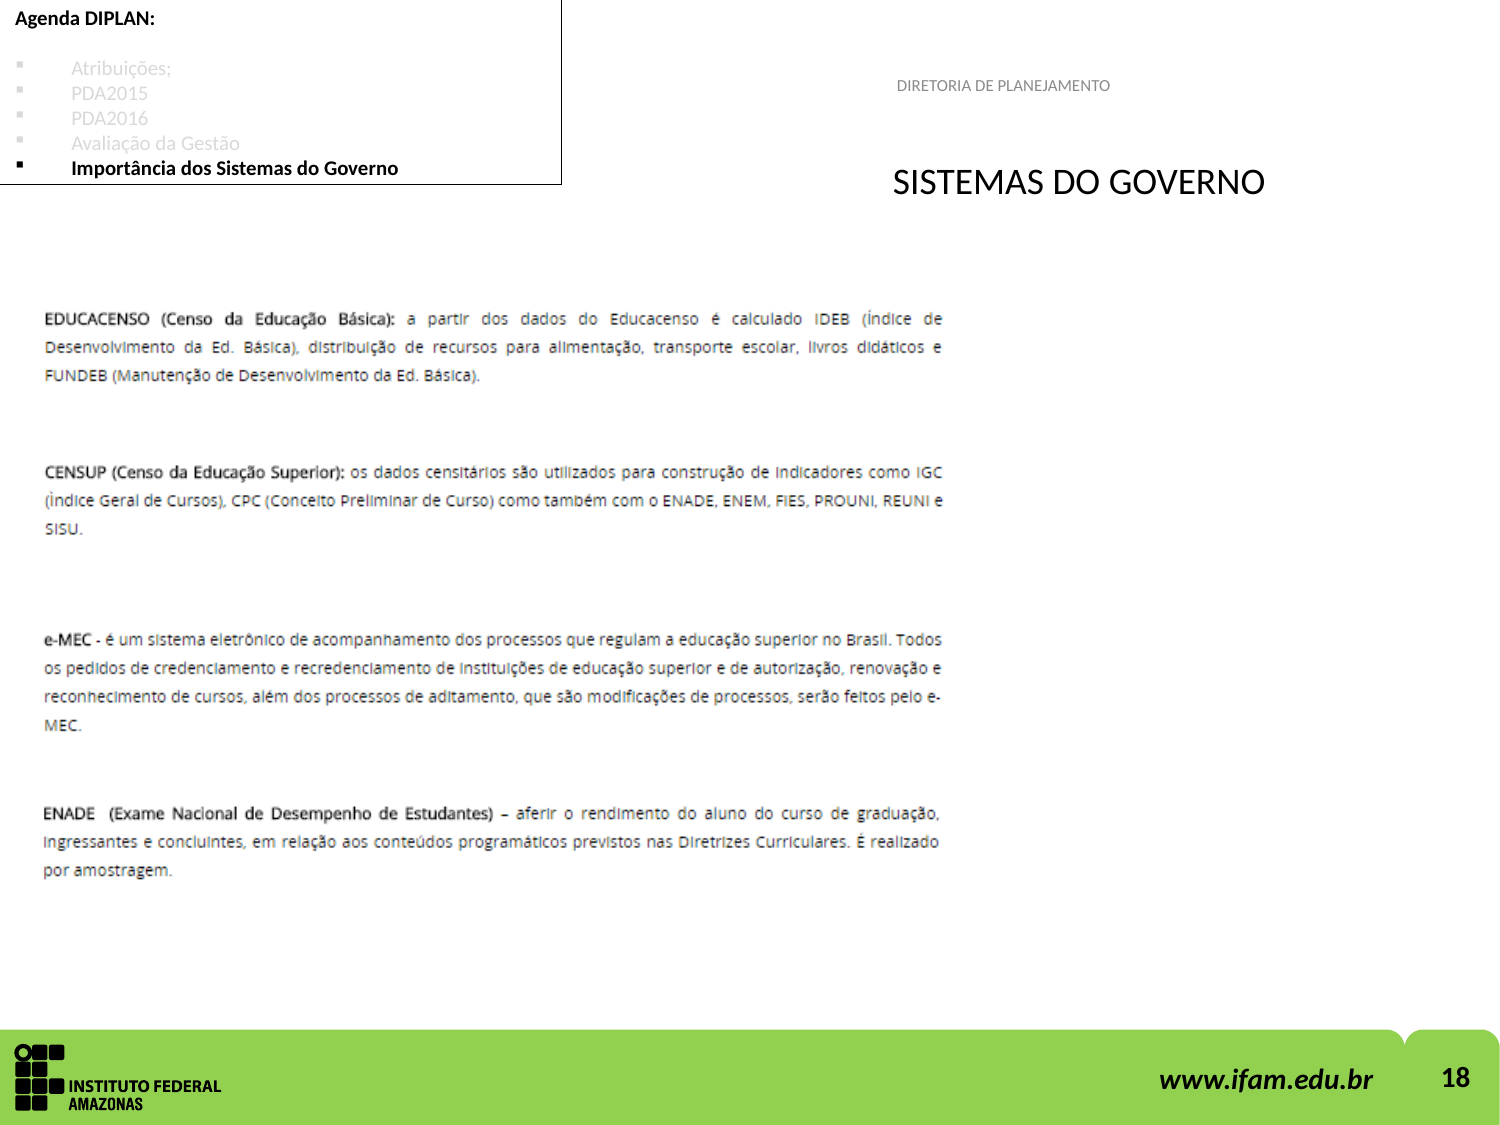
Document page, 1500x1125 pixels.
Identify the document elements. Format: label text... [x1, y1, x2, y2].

picture [26, 450, 955, 539]
subtitle DIRETORIA DE PLANEJAMENTO [572, 19, 1435, 102]
picture [31, 302, 955, 398]
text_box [14, 1043, 222, 1111]
text_box Agenda DIPLAN: Atribuições; PDA2015 PDA2016 Avaliação da Gestão Importância dos Sistemas do Governo [0, 0, 562, 185]
picture [35, 622, 951, 736]
picture [31, 798, 949, 889]
slide_number 18 [1411, 1046, 1500, 1106]
text_box [0, 1029, 1500, 1125]
text_box www.ifam.edu.br [927, 1052, 1388, 1103]
text_box SISTEMAS DO GOVERNO [820, 149, 1338, 210]
